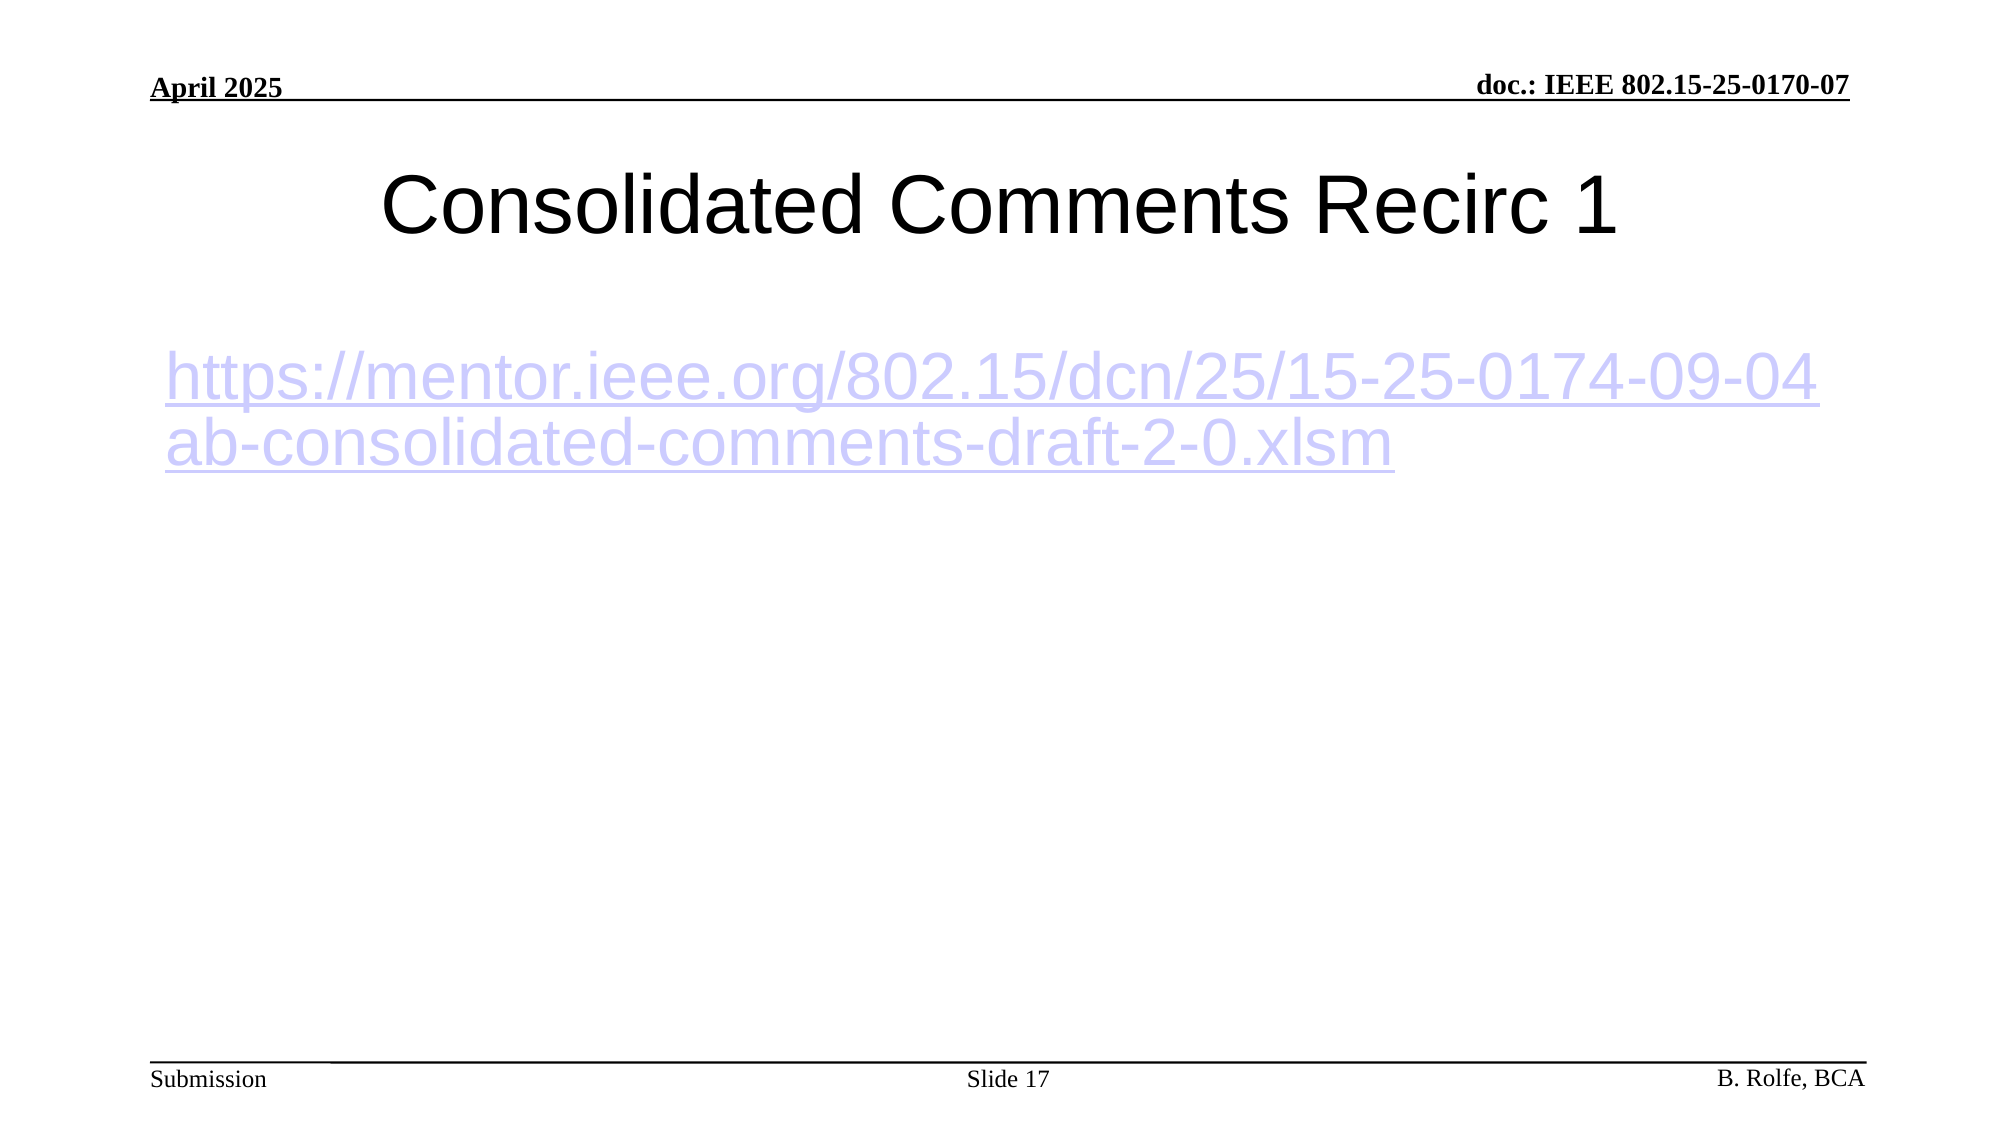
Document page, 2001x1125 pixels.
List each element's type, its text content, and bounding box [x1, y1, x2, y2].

list https://mentor.ieee.org/802.15/dcn/25/15-25-0174-09-04ab-consolidated-comments-draft-2-0.xlsm [150, 324, 1850, 1000]
slide_number Slide 17 [964, 1062, 1053, 1093]
title Consolidated Comments Recirc 1 [150, 112, 1850, 288]
